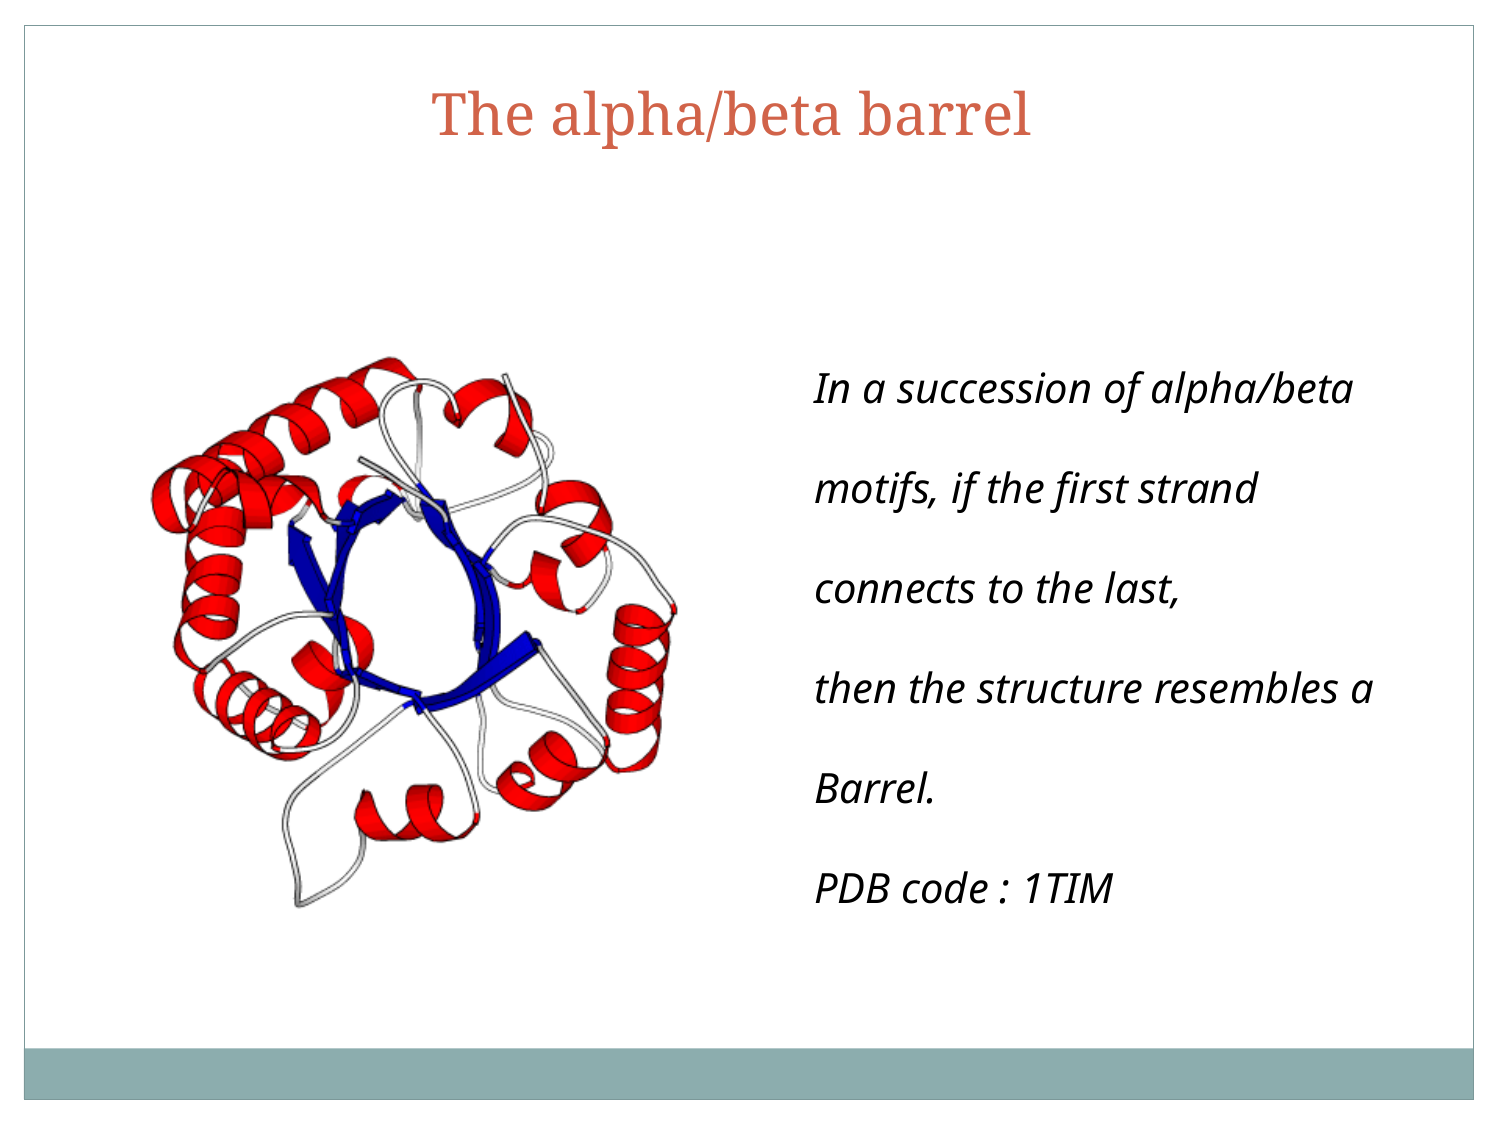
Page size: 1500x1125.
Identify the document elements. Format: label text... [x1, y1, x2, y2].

text_box The alpha/beta barrel [423, 69, 1040, 155]
picture [123, 299, 746, 926]
text_box In a succession of alpha/beta motifs, if the first strand connects to the last, then the structure resembles a Barrel. PDB code : 1TIM [806, 354, 1383, 920]
